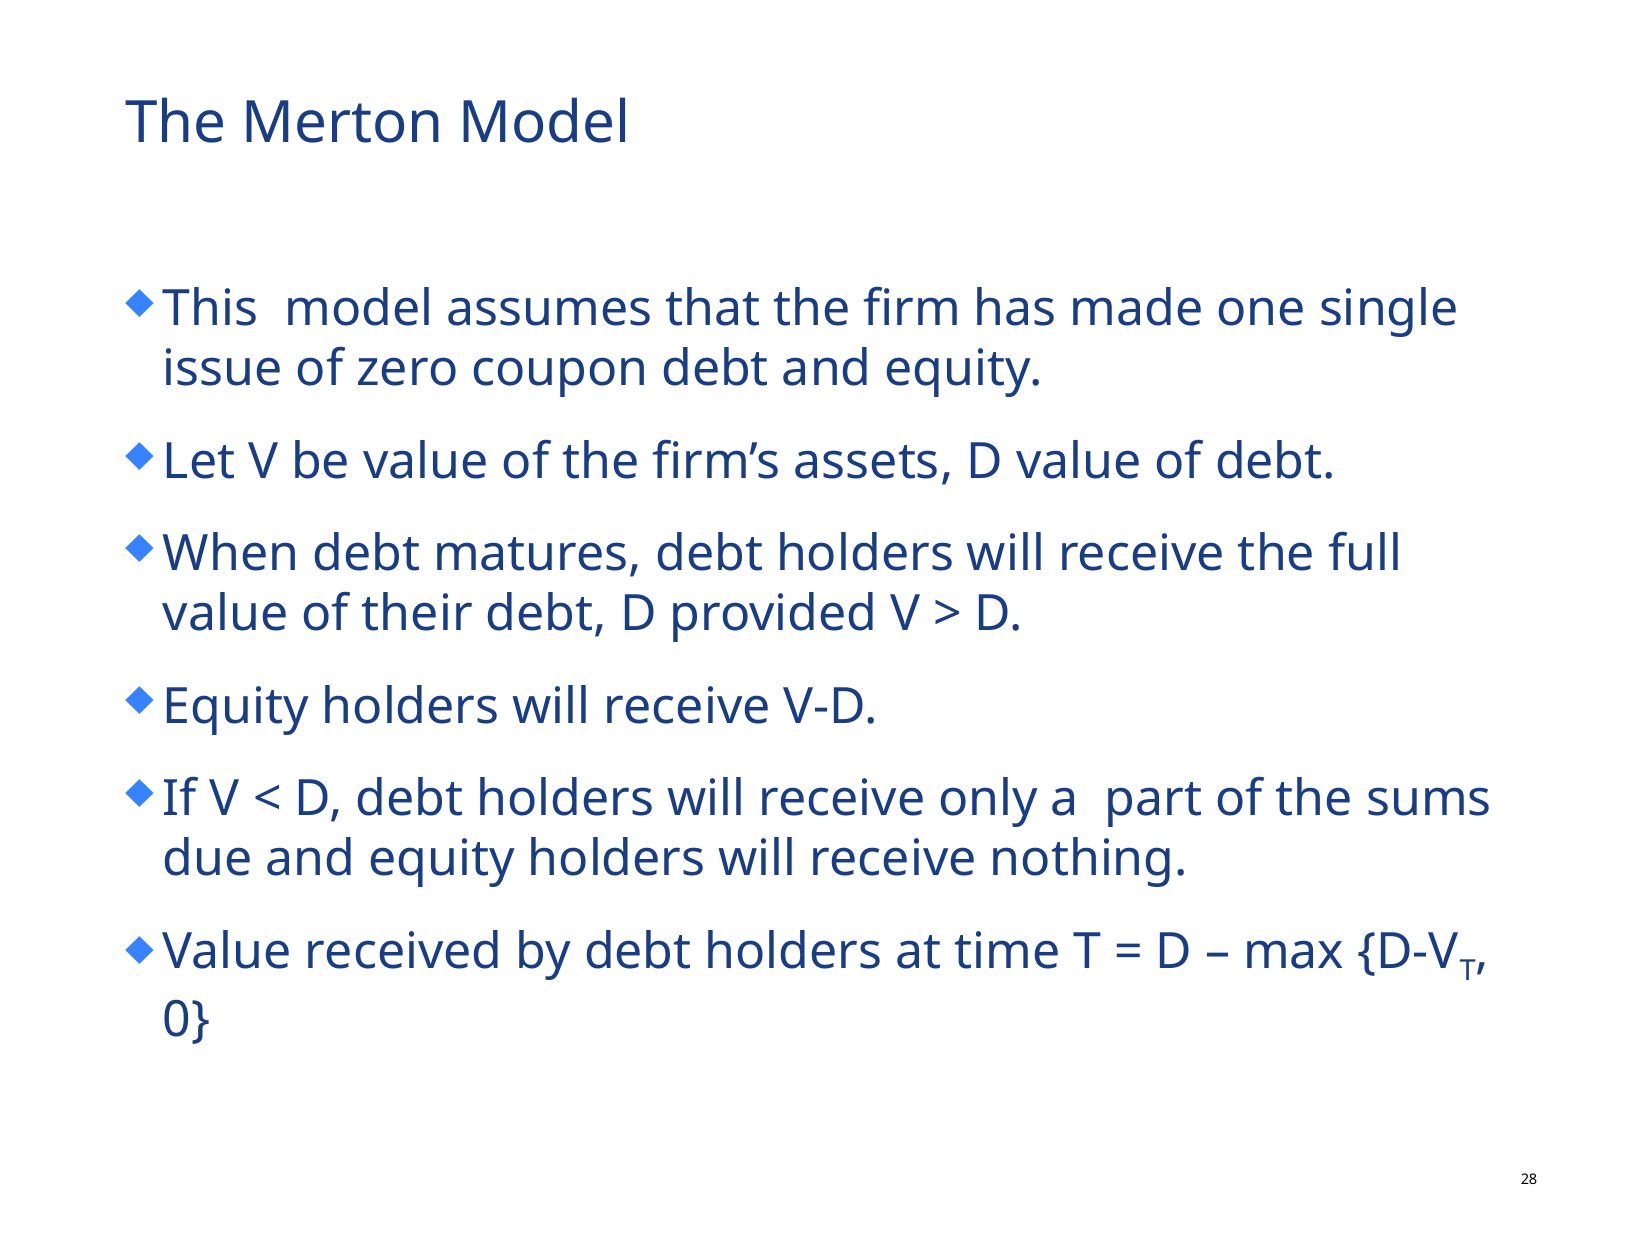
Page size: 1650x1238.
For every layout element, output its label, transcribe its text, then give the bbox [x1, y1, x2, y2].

list This model assumes that the firm has made one single issue of zero coupon debt and equity. Let V be value of the firm’s assets, D value of debt. When debt matures, debt holders will receive the full value of their debt, D provided V > D. Equity holders will receive V-D. If V < D, debt holders will receive only a part of the sums due and equity holders will receive nothing. Value received by debt holders at time T = D – max {D-VT, 0} [125, 275, 1541, 1047]
slide_number 27 [1469, 1127, 1538, 1190]
title The Merton Model [125, 0, 1546, 155]
